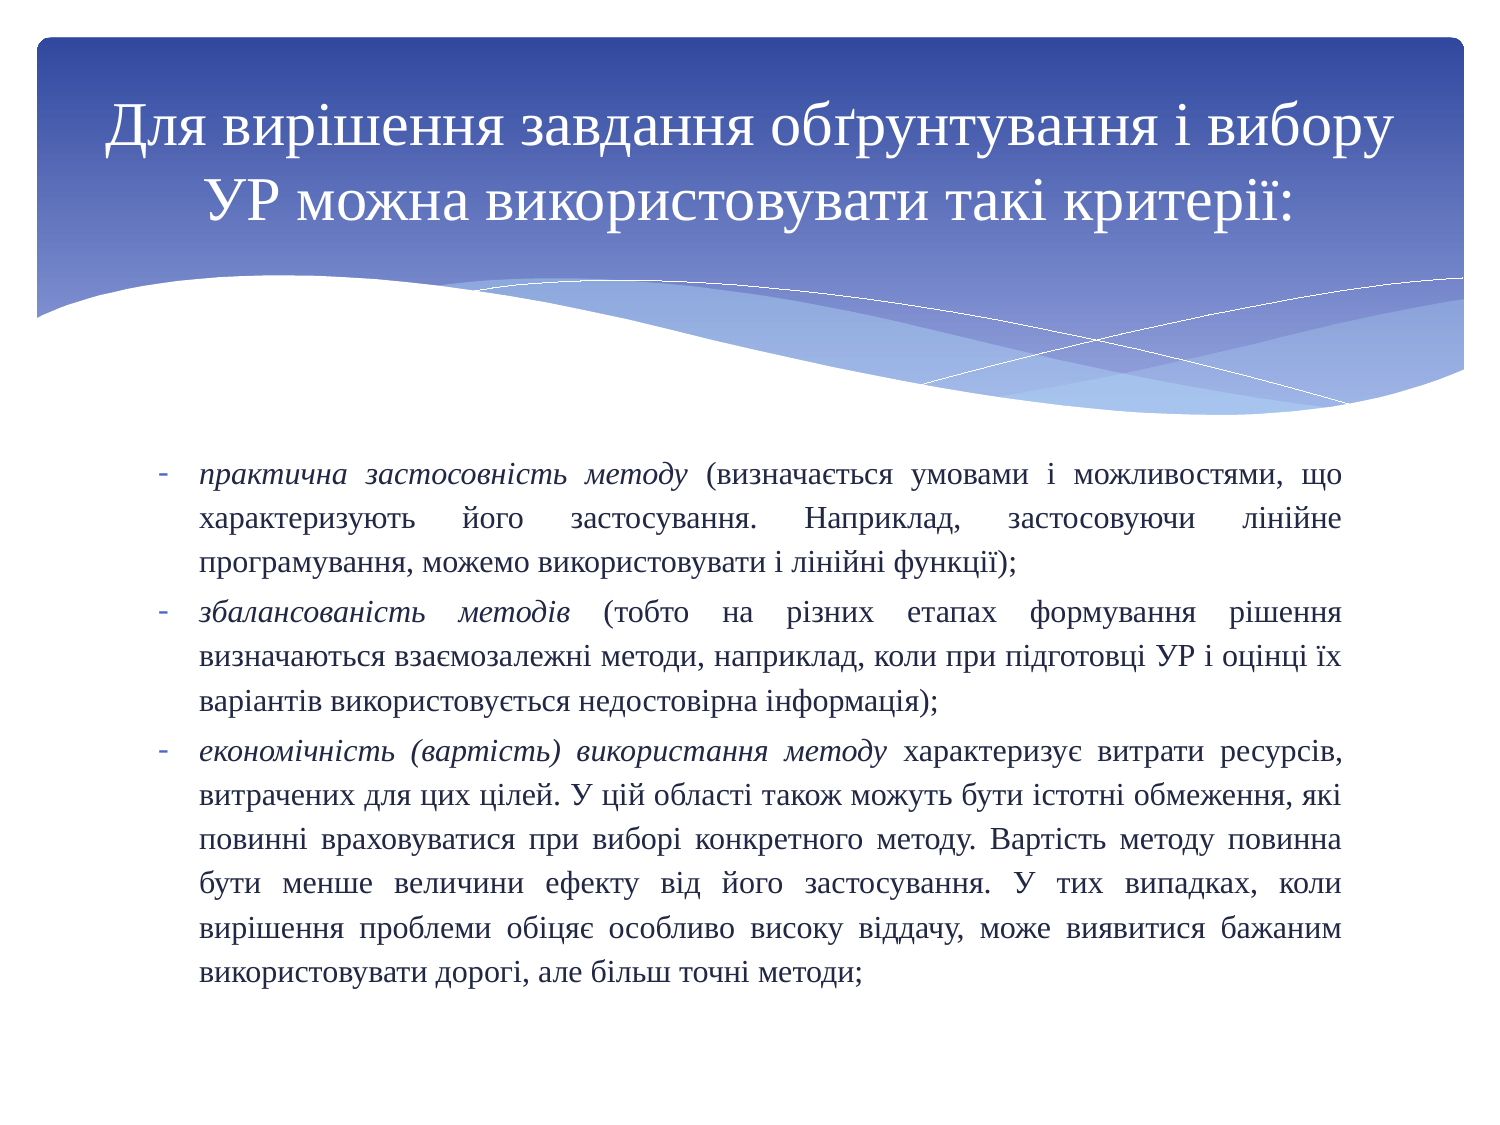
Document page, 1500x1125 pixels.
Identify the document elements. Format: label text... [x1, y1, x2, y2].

title Для вирішення завдання обґрунтування і вибору УР можна використовувати такі критерії: [75, 55, 1425, 261]
list практична застосовність методу (визначається умовами і можливостями, що характеризують його застосування. Наприклад, застосовуючи лінійне програмування, можемо використовувати і лінійні функції); збалансованість методів (тобто на різних етапах формування рішення визначаються взаємозалежні методи, наприклад, коли при підготовці УР і оцінці їх варіантів використовується недостовірна інформація); економічність (вартість) використання методу характеризує витрати ресурсів, витрачених для цих цілей. У цій області також можуть бути істотні обмеження, які повинні враховуватися при виборі конкретного методу. Вартість методу повинна бути менше величини ефекту від його застосування. У тих випадках, коли вирішення проблеми обіцяє особливо високу віддачу, може виявитися бажаним використовувати дорогі, але більш точні методи; [143, 438, 1359, 1005]
